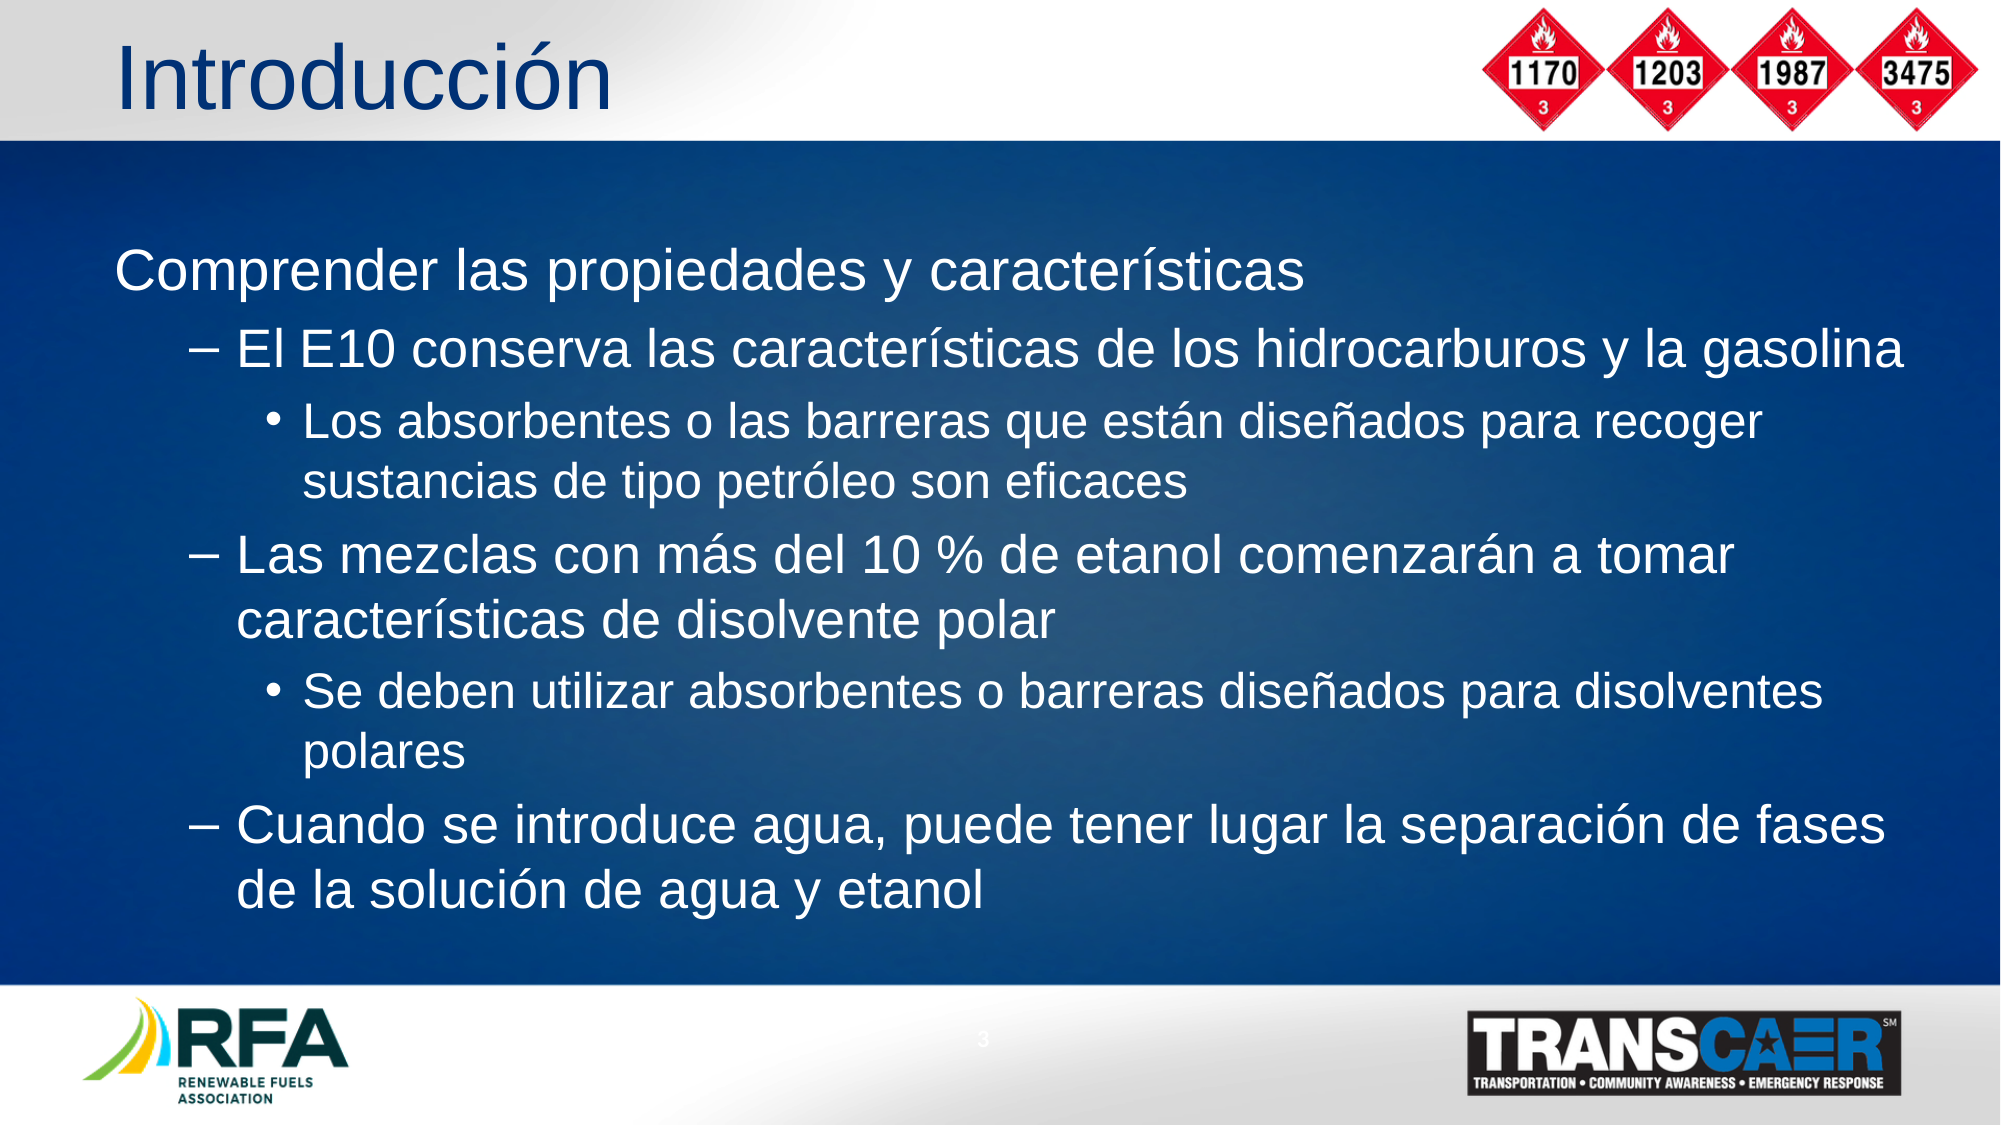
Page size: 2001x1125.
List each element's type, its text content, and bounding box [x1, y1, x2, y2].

title Introducción [99, 0, 1663, 145]
list Comprender las propiedades y características El E10 conserva las características de los hidrocarburos y la gasolina Los absorbentes o las barreras que están diseñados para recoger sustancias de tipo petróleo son eficaces Las mezclas con más del 10 % de etanol comenzarán a tomar características de disolvente polar Se deben utilizar absorbentes o barreras diseñados para disolventes polares Cuando se introduce agua, puede tener lugar la separación de fases de la solución de agua y etanol [99, 224, 1950, 968]
picture [0, 0, 2001, 1125]
